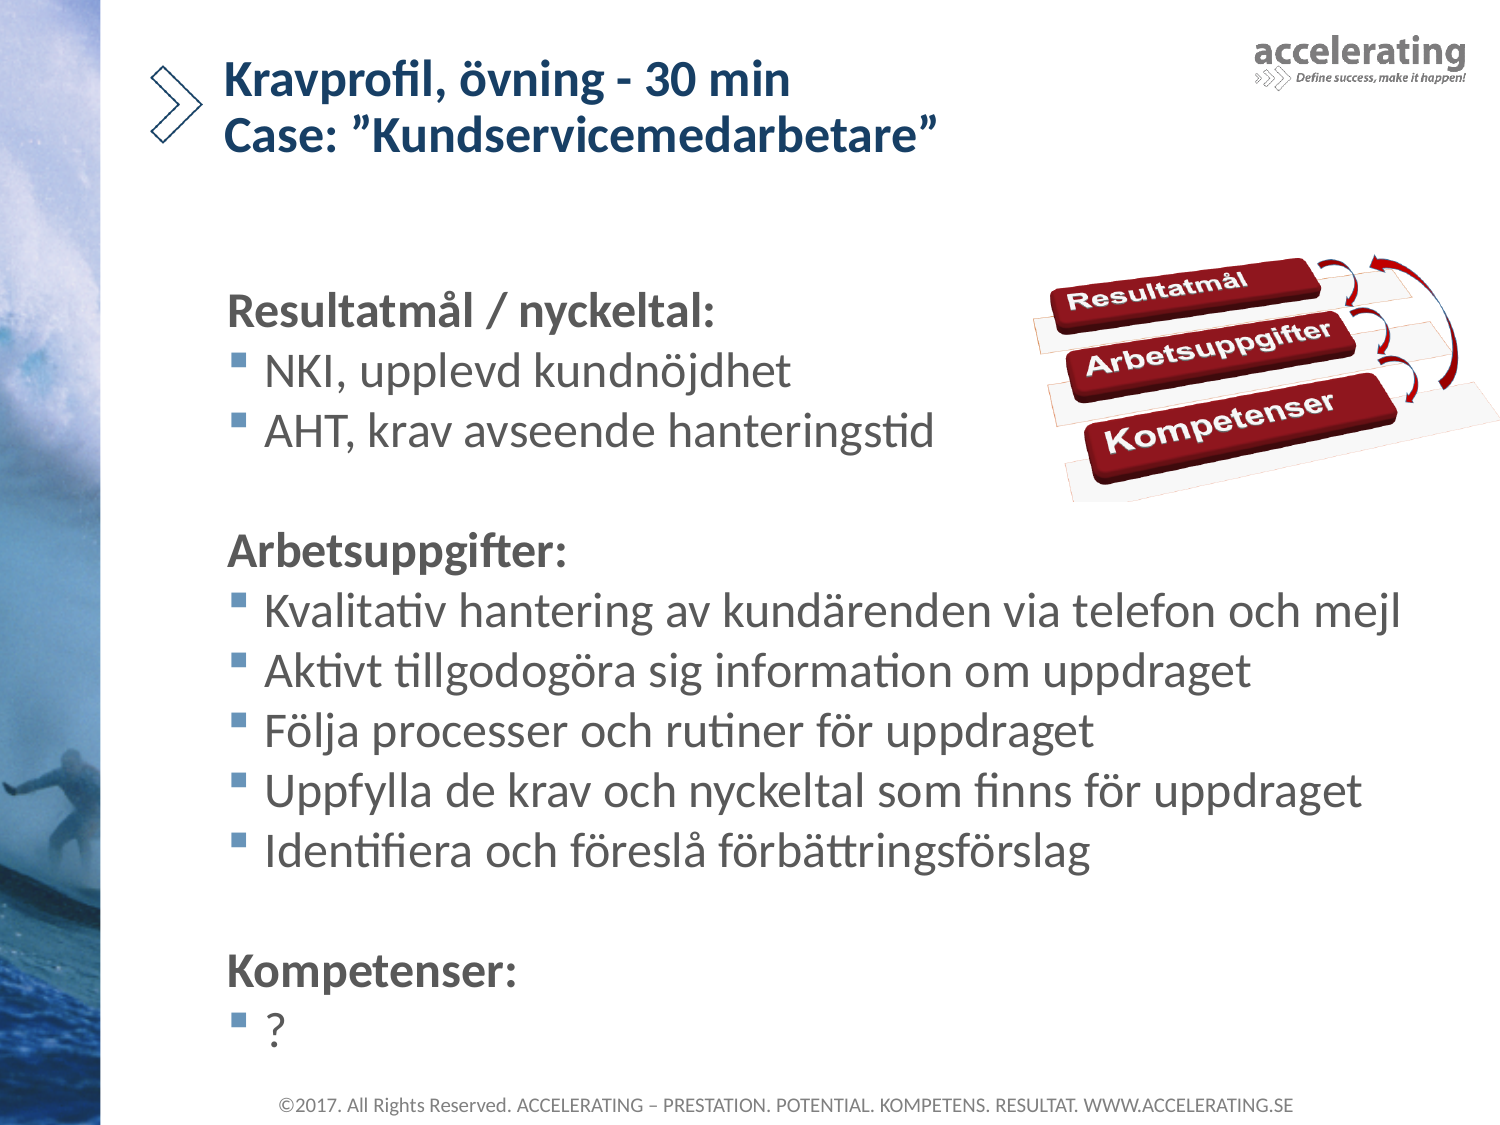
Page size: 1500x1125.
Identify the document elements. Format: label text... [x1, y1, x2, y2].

picture [1026, 241, 1500, 502]
picture [1353, 30, 1471, 96]
title Kravprofil, övning - 30 min Case: ”Kundservicemedarbetare” [209, 19, 1353, 196]
picture [0, 0, 101, 1125]
list Resultatmål / nyckeltal: NKI, upplevd kundnöjdhet AHT, krav avseende hanteringstid Arbetsuppgifter: Kvalitativ hantering av kundärenden via telefon och mejl Aktivt tillgodogöra sig information om uppdraget Följa processer och rutiner för uppdraget Uppfylla de krav och nyckeltal som finns för uppdraget Identifiera och föreslå förbättringsförslag Kompetenser: ? [212, 179, 1500, 1059]
picture [144, 60, 207, 149]
